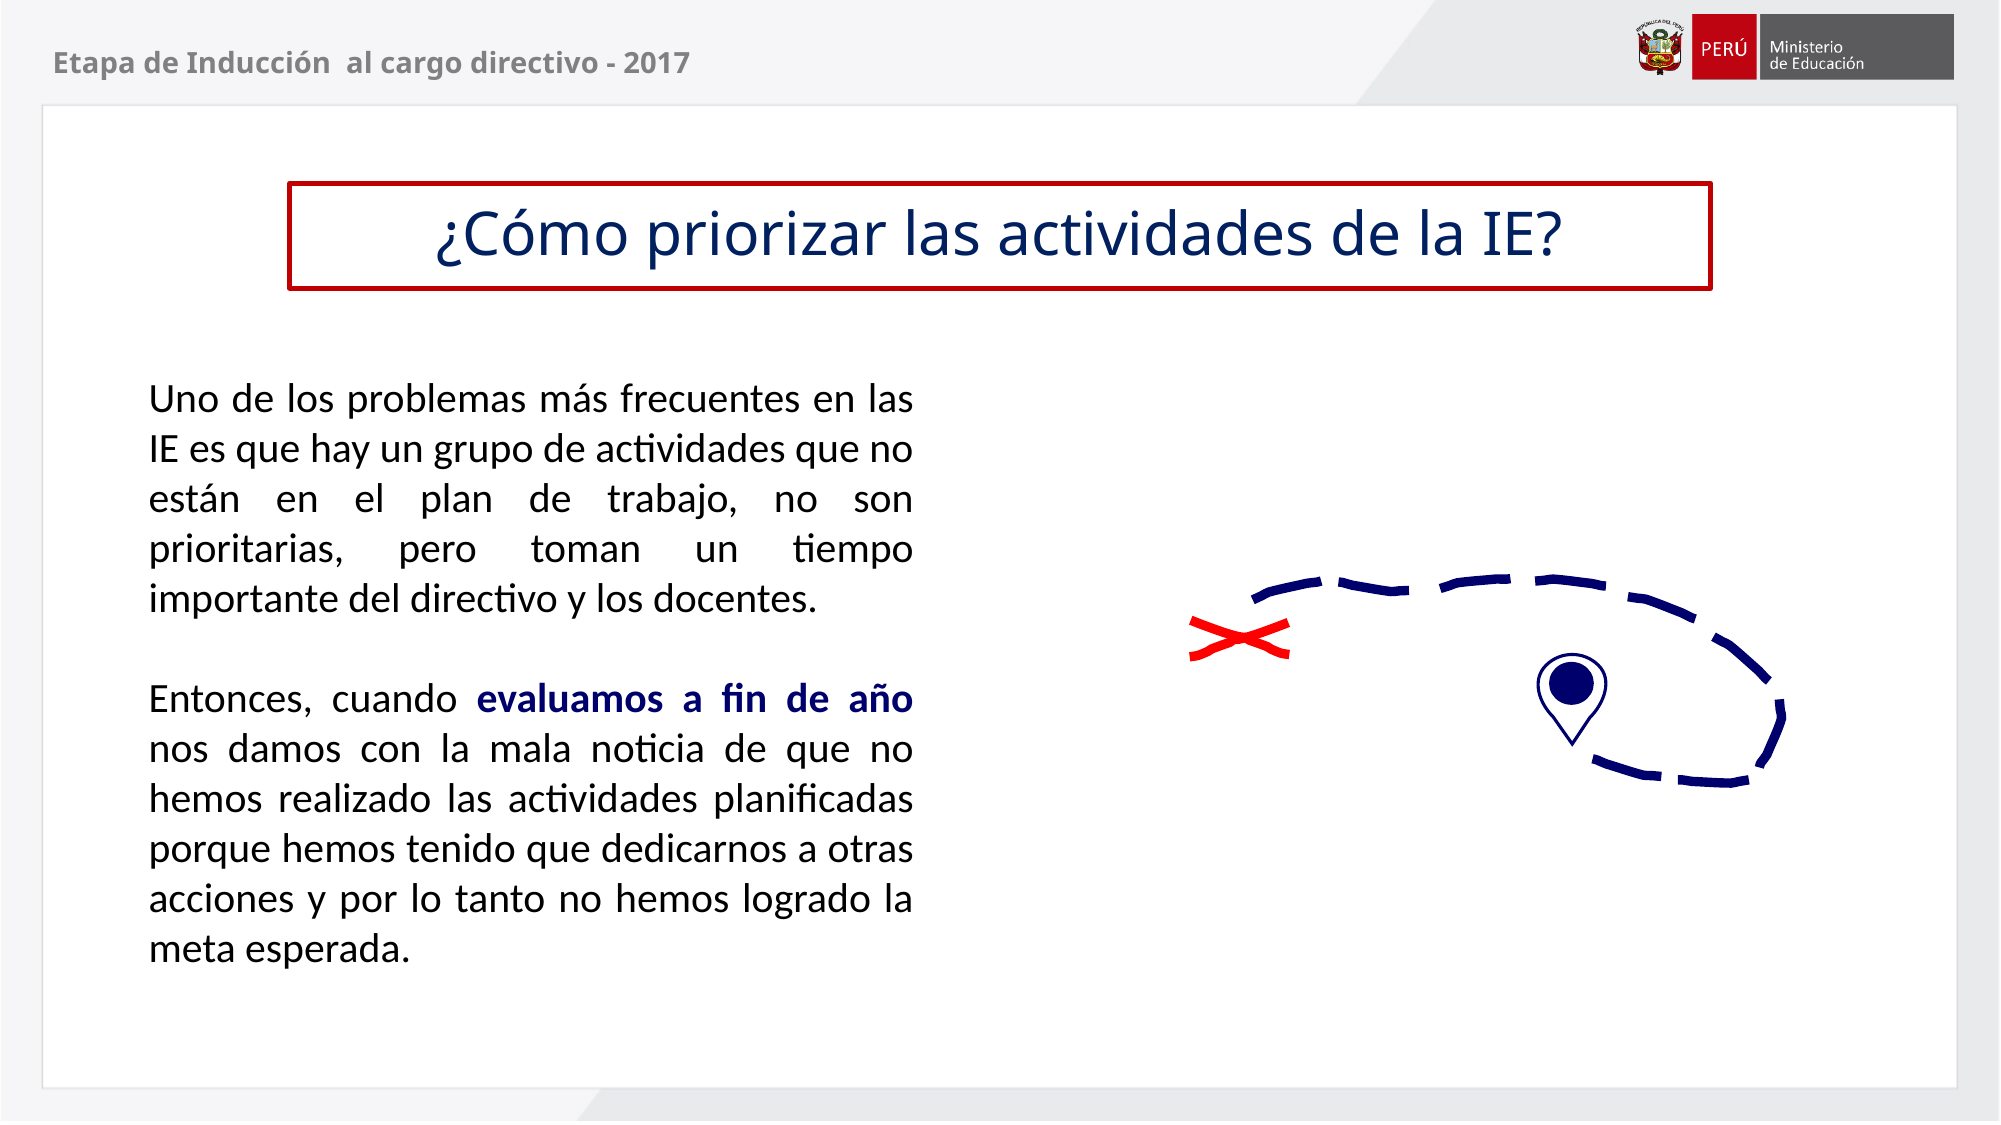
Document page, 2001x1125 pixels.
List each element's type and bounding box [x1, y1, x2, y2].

text_box [1250, 580, 1778, 783]
text_box [0, 0, 2000, 1121]
text_box [1535, 654, 1610, 729]
text_box [1187, 634, 1293, 644]
